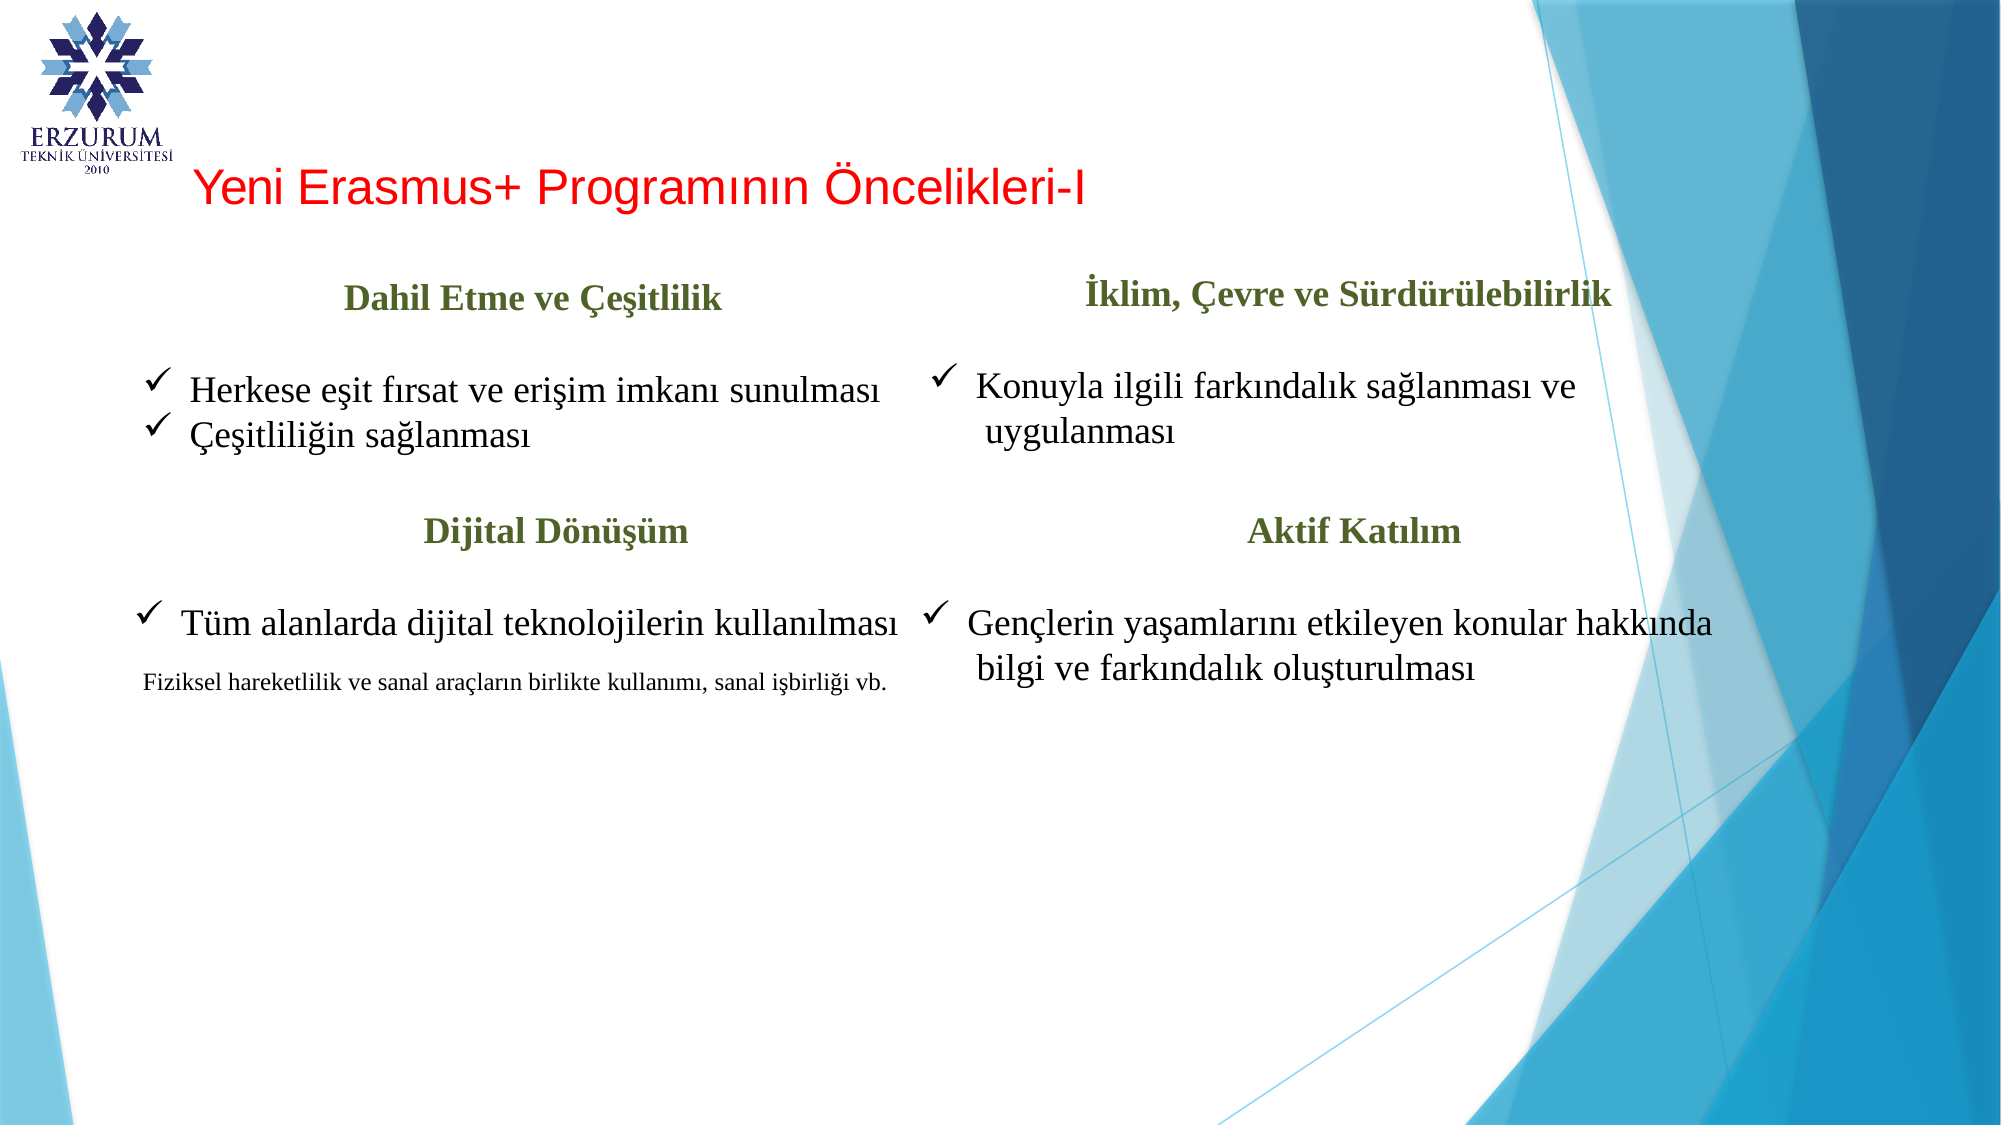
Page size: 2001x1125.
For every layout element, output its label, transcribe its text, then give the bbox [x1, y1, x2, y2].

text_box Dijital Dönüşüm Tüm alanlarda dijital teknolojilerin kullanılması [131, 503, 904, 643]
text_box Dahil Etme ve Çeşitlilik Herkese eşit fırsat ve erişim imkanı sunulması Çeşitliliğin sağlanması [140, 270, 886, 455]
text_box Aktif Katılım Gençlerin yaşamlarını etkileyen konular hakkında bilgi ve farkındalık oluşturulması [918, 503, 1720, 688]
text_box Yeni Erasmus+ Programının Öncelikleri-I [190, 152, 1098, 215]
text_box İklim, Çevre ve Sürdürülebilirlik Konuyla ilgili farkındalık sağlanması ve uygulanması [926, 266, 1618, 451]
text_box [357, 244, 1686, 509]
text_box Fiziksel hareketlilik ve sanal araçların birlikte kullanımı, sanal işbirliği vb. [140, 663, 895, 696]
picture [0, 0, 192, 189]
